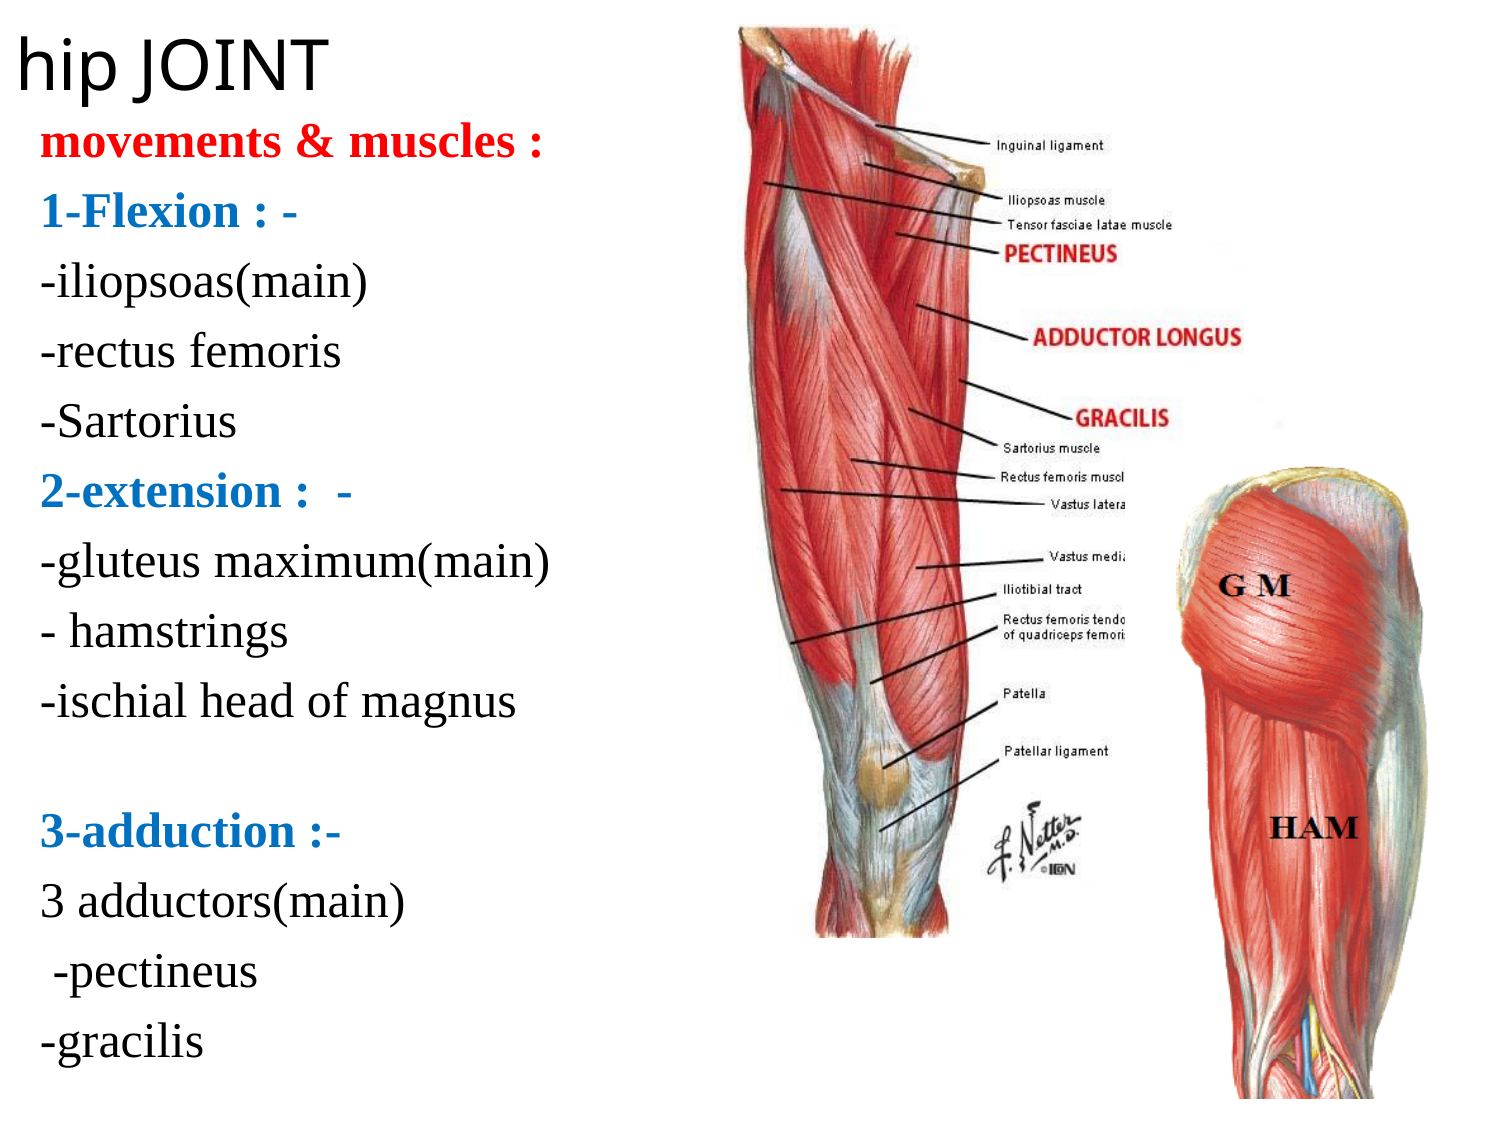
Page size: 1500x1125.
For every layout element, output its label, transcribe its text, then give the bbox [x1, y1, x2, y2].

title hip JOINT [0, 12, 1425, 113]
picture [737, 24, 1478, 1099]
list movements & muscles : 1-Flexion : - -iliopsoas(main) -rectus femoris -Sartorius 2-extension : - -gluteus maximum(main) - hamstrings -ischial head of magnus 3-adduction :- 3 adductors(main) -pectineus -gracilis [24, 99, 738, 1075]
